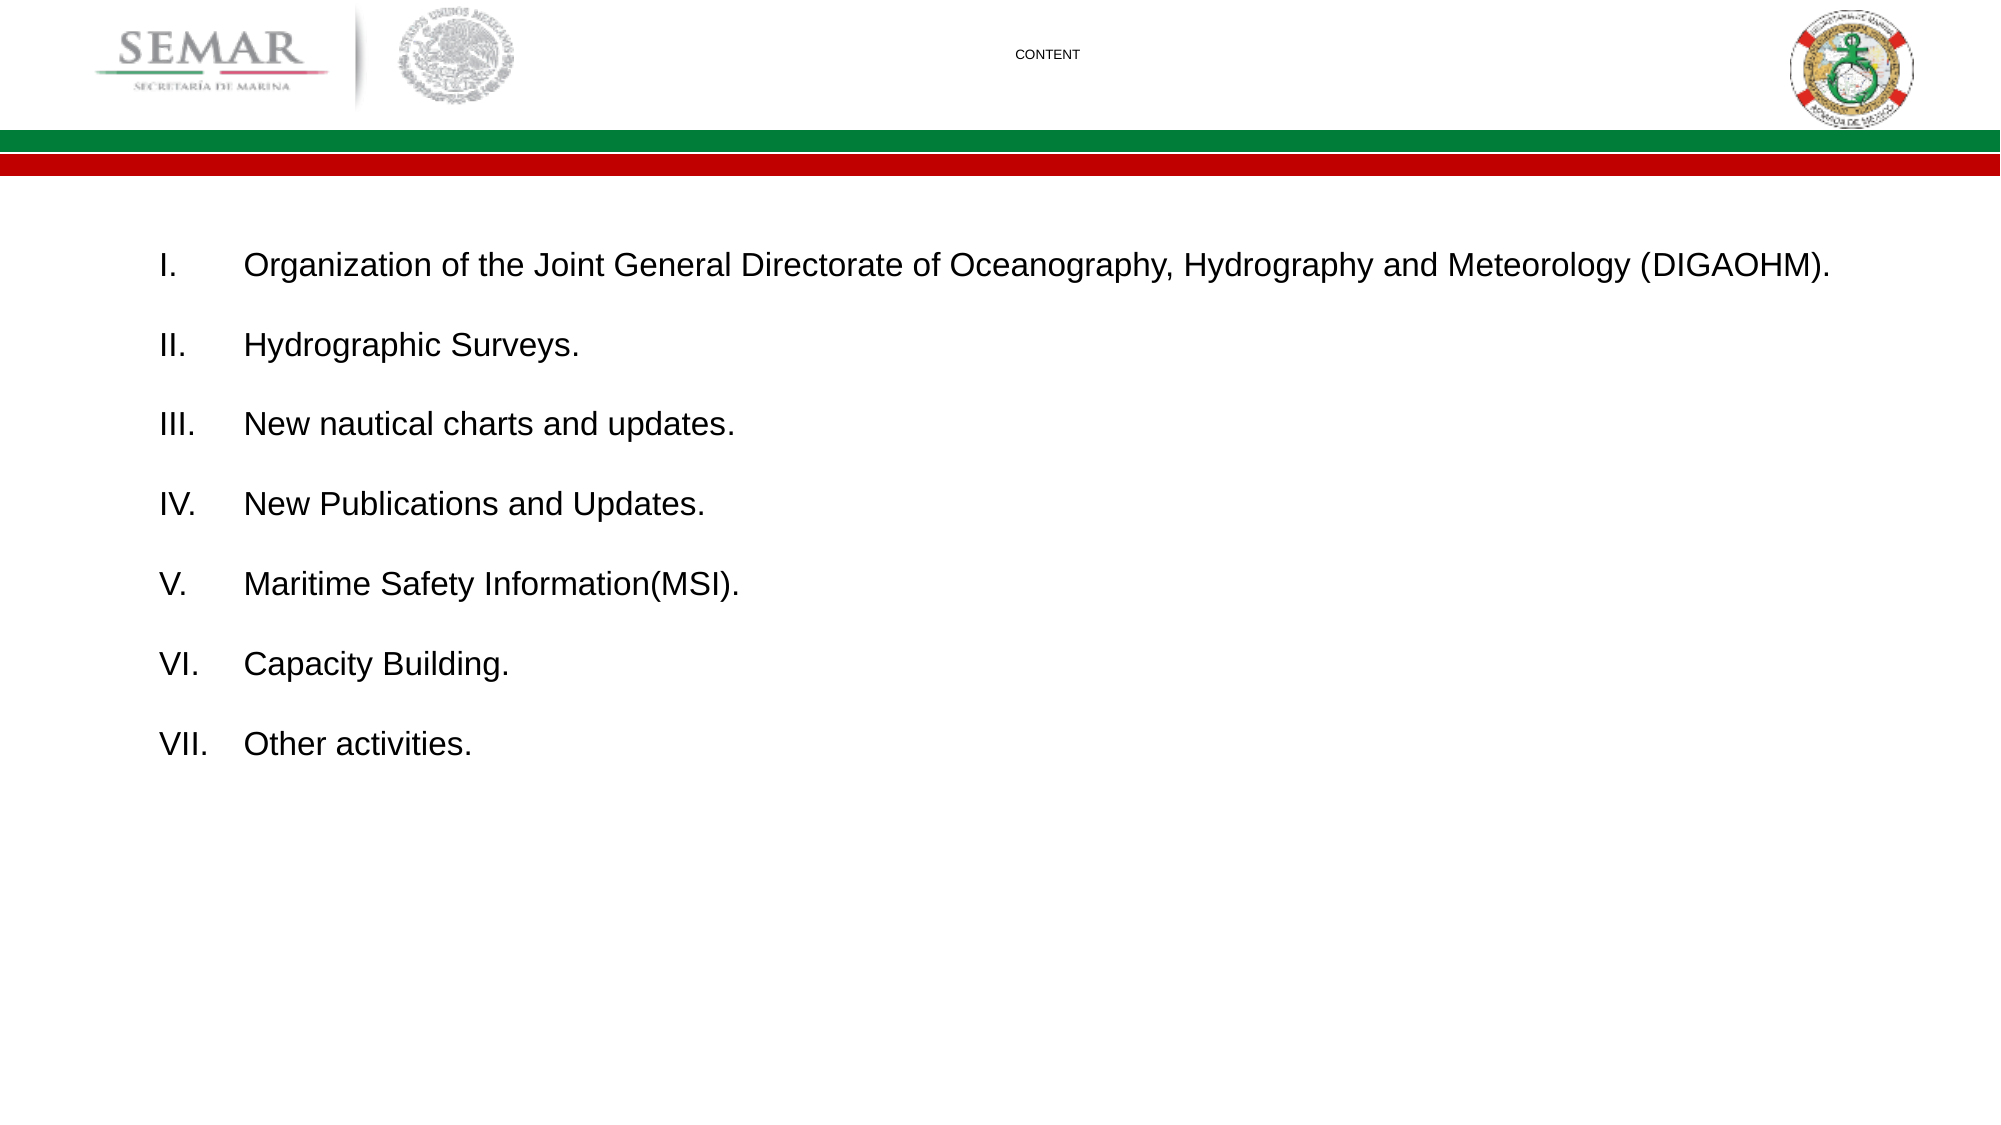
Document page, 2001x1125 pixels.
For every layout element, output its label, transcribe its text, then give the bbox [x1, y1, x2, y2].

picture [92, 0, 517, 120]
title CONTENT [517, 40, 1789, 99]
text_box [0, 131, 2000, 175]
list Organization of the Joint General Directorate of Oceanography, Hydrography and Meteorology (DIGAOHM). Hydrographic Surveys. New nautical charts and updates. New Publications and Updates. Maritime Safety Information(MSI). Capacity Building. Other activities. [144, 195, 1934, 989]
picture [1789, 10, 1914, 129]
